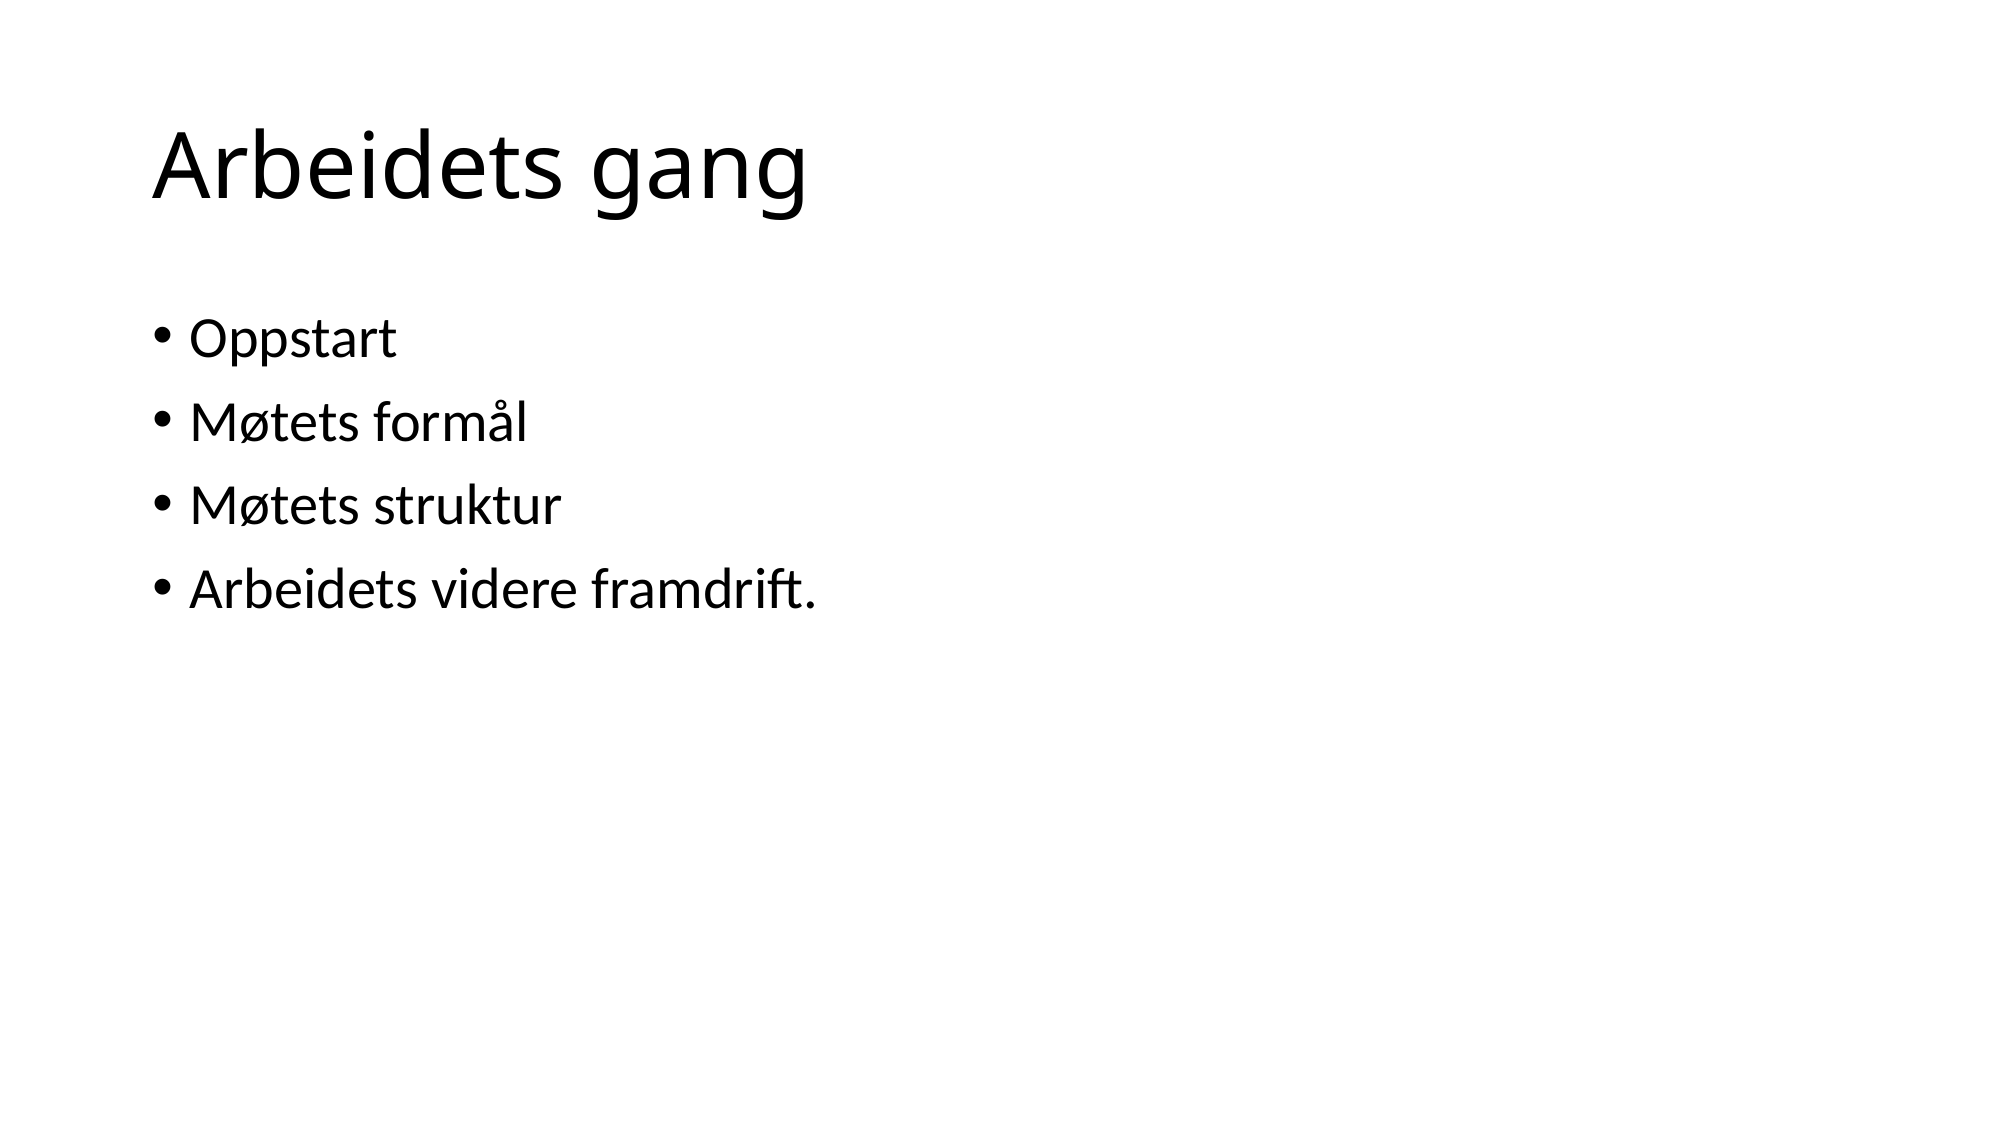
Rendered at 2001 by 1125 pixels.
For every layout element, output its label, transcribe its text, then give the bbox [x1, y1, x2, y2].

list Oppstart Møtets formål Møtets struktur Arbeidets videre framdrift. [137, 299, 1863, 1014]
title Arbeidets gang [137, 59, 1863, 278]
